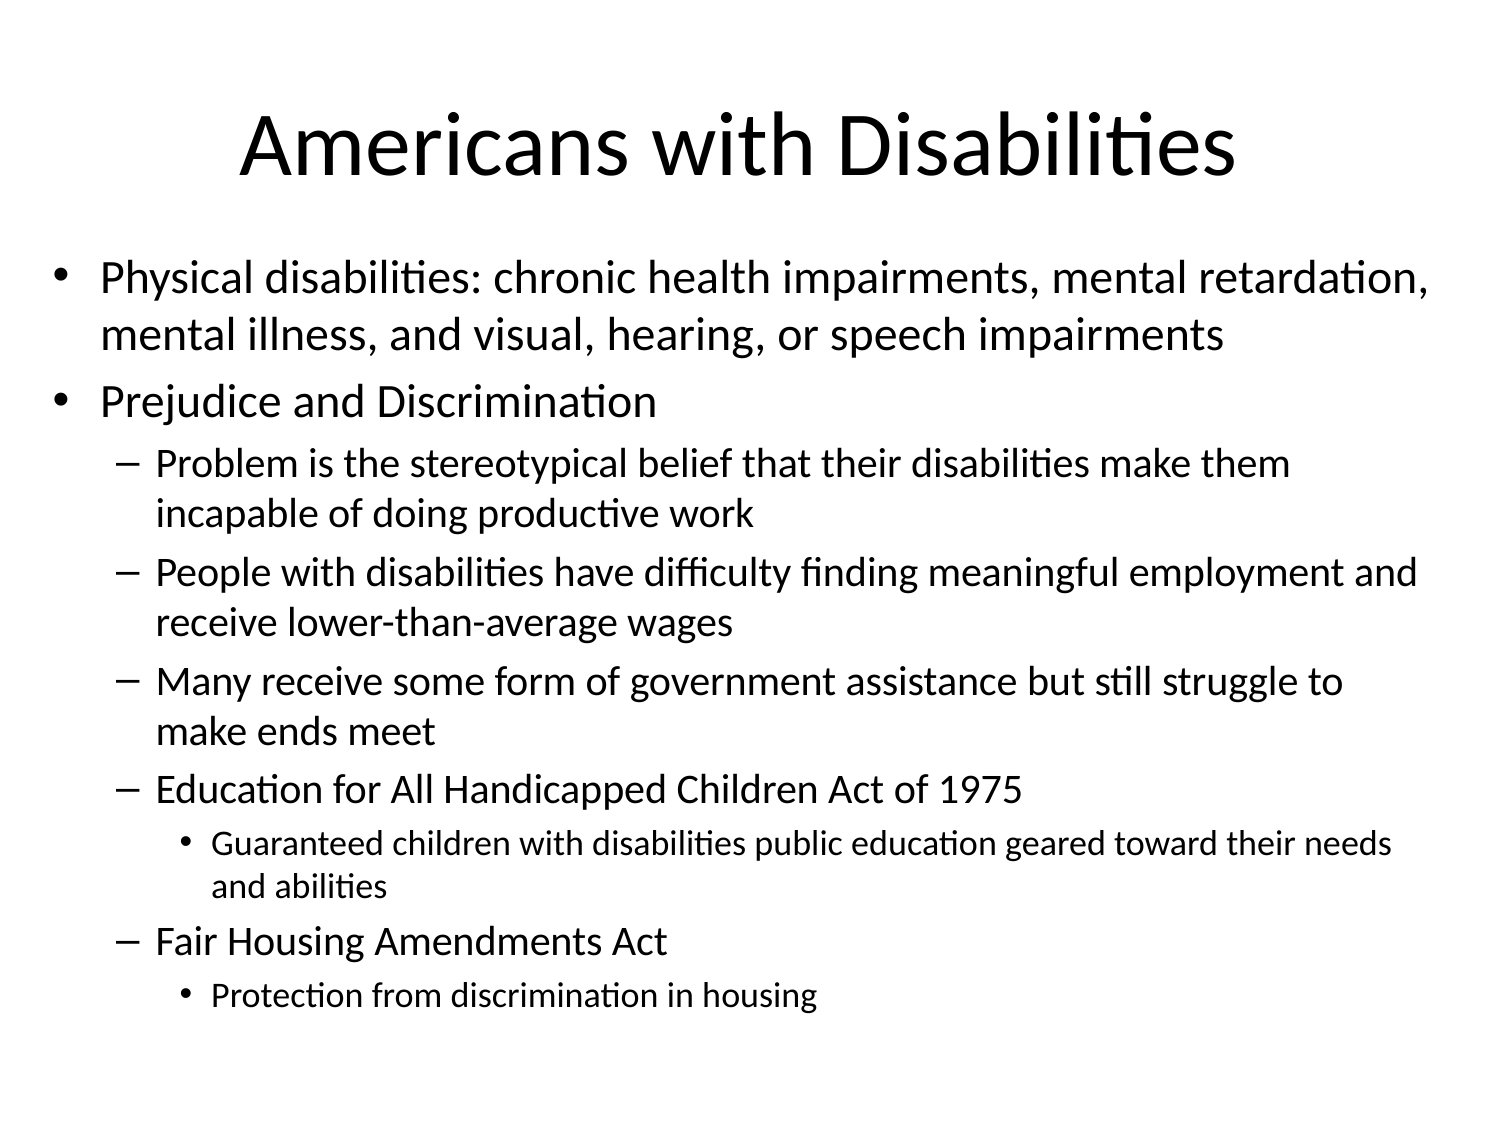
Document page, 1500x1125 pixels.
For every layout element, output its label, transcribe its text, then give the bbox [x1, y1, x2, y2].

list Physical disabilities: chronic health impairments, mental retardation, mental illness, and visual, hearing, or speech impairments Prejudice and Discrimination Problem is the stereotypical belief that their disabilities make them incapable of doing productive work People with disabilities have difficulty finding meaningful employment and receive lower-than-average wages Many receive some form of government assistance but still struggle to make ends meet Education for All Handicapped Children Act of 1975 Guaranteed children with disabilities public education geared toward their needs and abilities Fair Housing Amendments Act Protection from discrimination in housing [37, 237, 1450, 1088]
title Americans with Disabilities [75, 45, 1425, 233]
